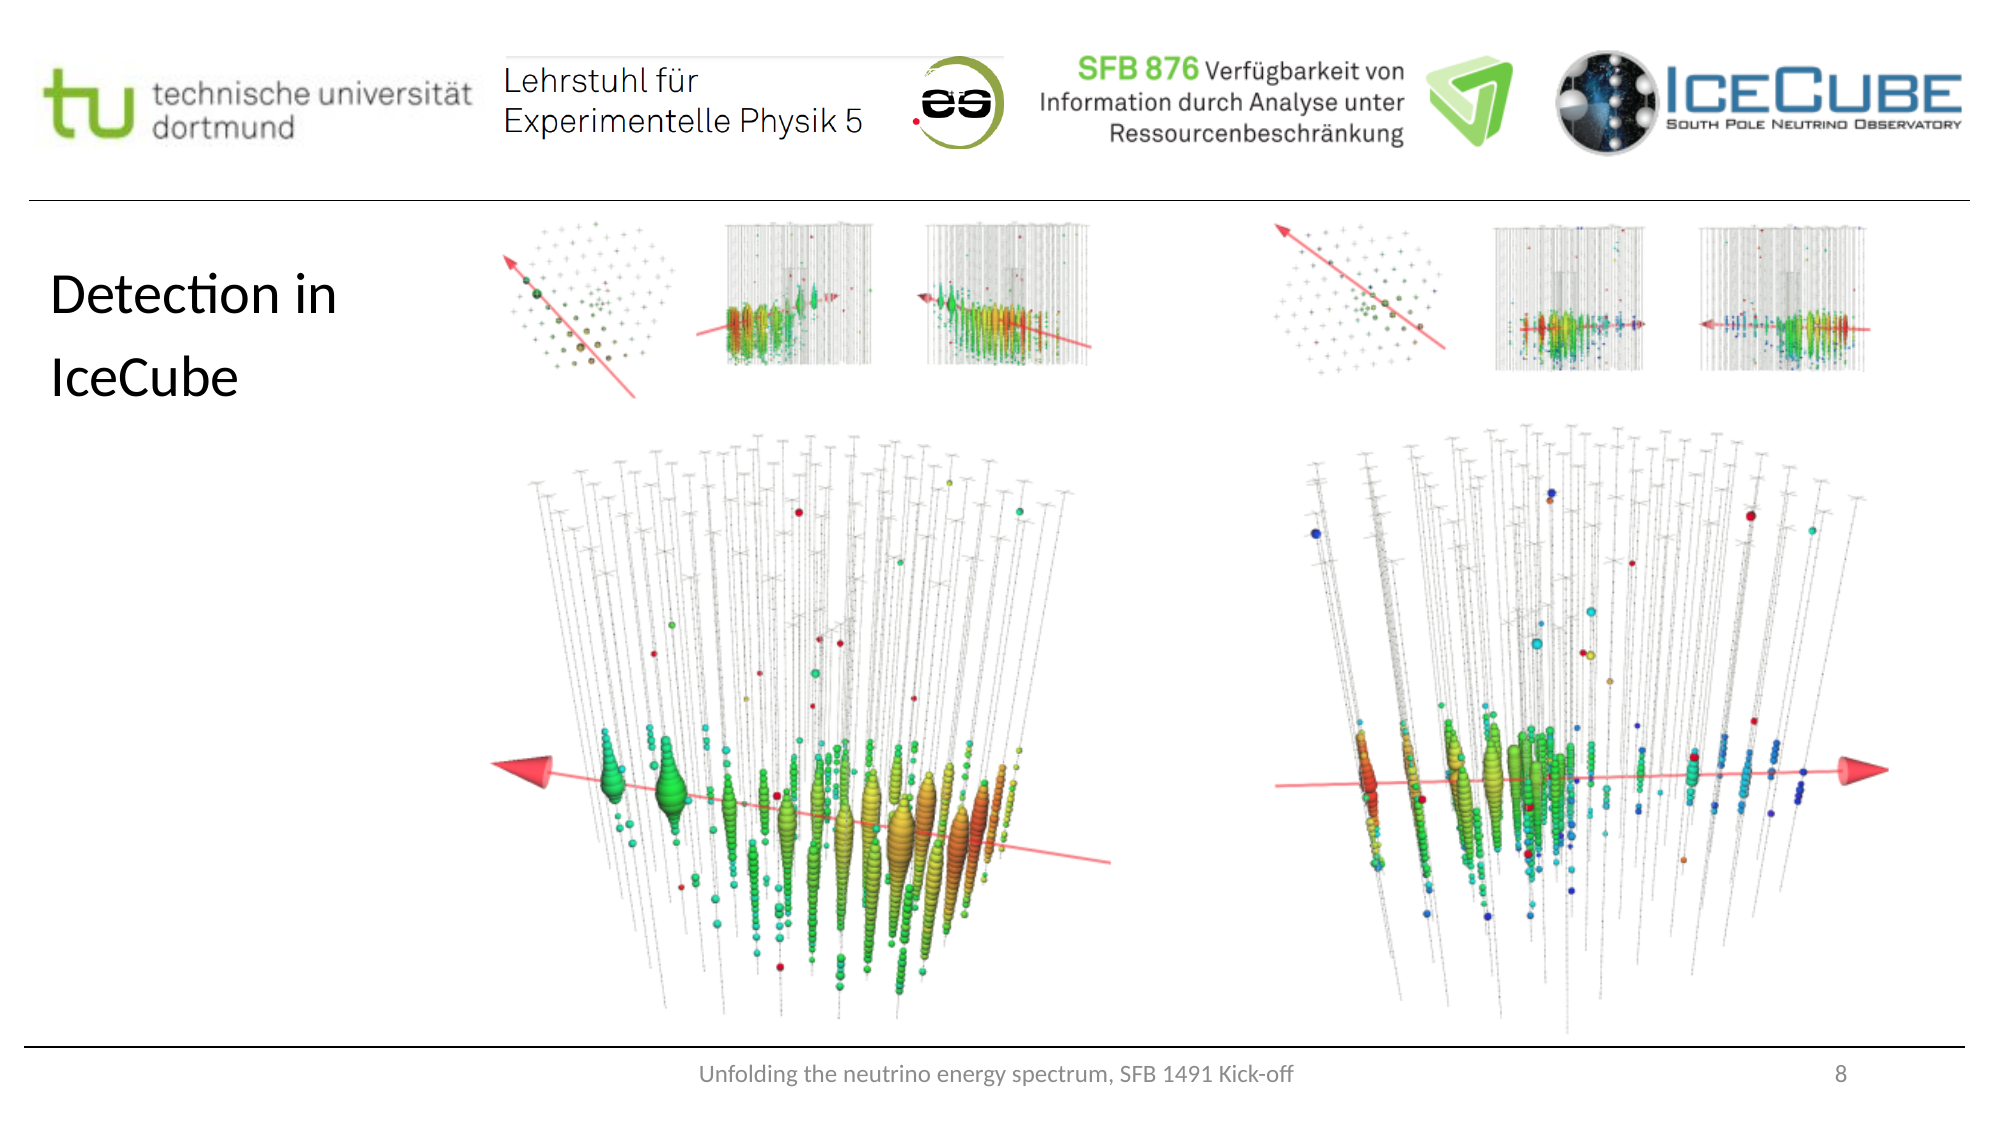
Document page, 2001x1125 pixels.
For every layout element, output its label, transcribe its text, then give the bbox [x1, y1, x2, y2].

picture [1241, 204, 1898, 1042]
picture [506, 56, 1004, 149]
picture [1533, 26, 1985, 181]
text_box Detection in IceCube [35, 255, 379, 970]
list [479, 209, 1120, 1028]
footer Unfolding the neutrino energy spectrum, SFB 1491 Kick-off [662, 1048, 1338, 1103]
picture [34, 60, 486, 147]
picture [1027, 38, 1525, 167]
footer Unfolding the neutrino energy spectrum, SFB 1491 Kick-off [662, 1042, 1338, 1046]
slide_number 8 [1412, 1042, 1863, 1046]
slide_number 8 [1412, 1048, 1863, 1103]
